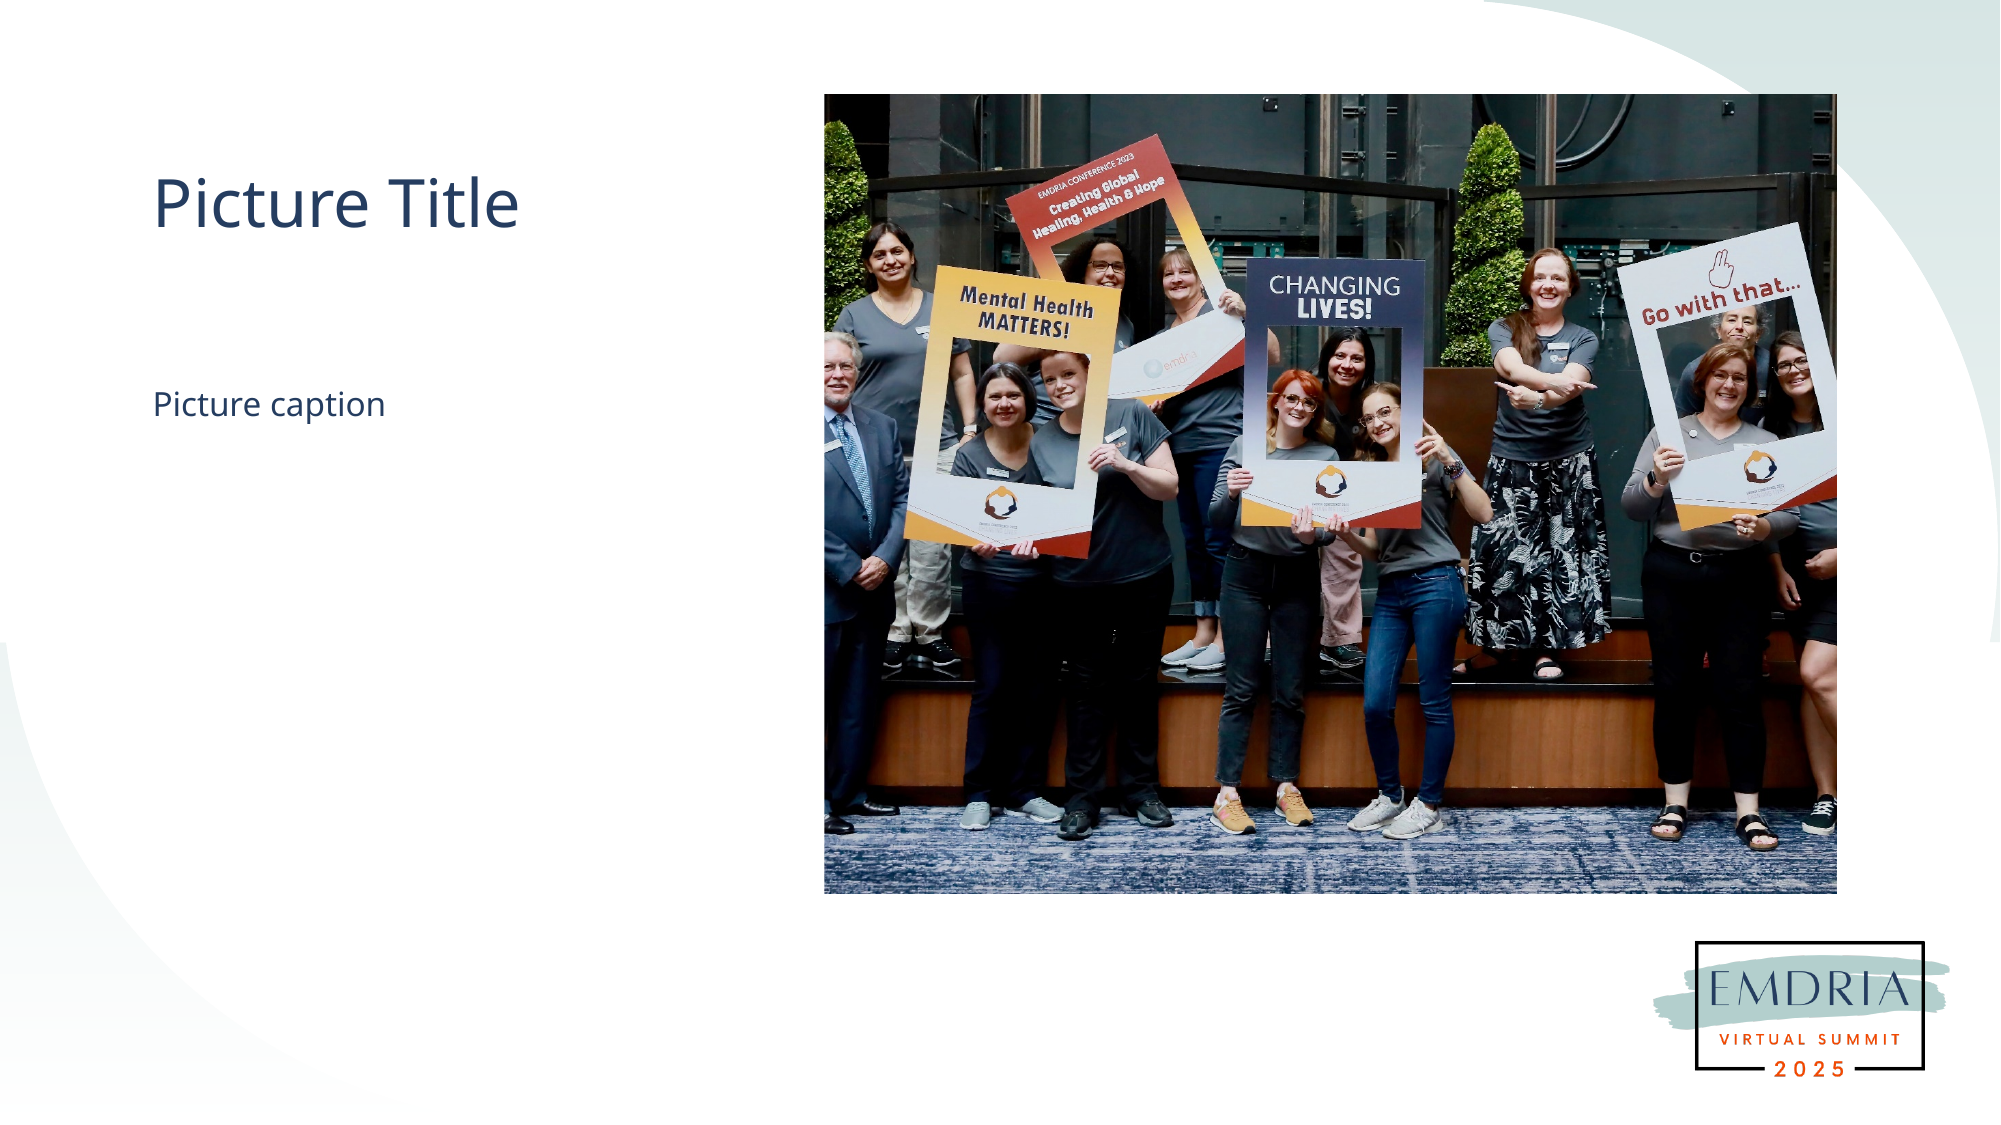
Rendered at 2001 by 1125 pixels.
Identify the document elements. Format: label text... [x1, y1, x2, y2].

list Picture caption [137, 380, 783, 962]
title Picture Title [137, 161, 783, 338]
picture [824, 93, 1979, 1125]
